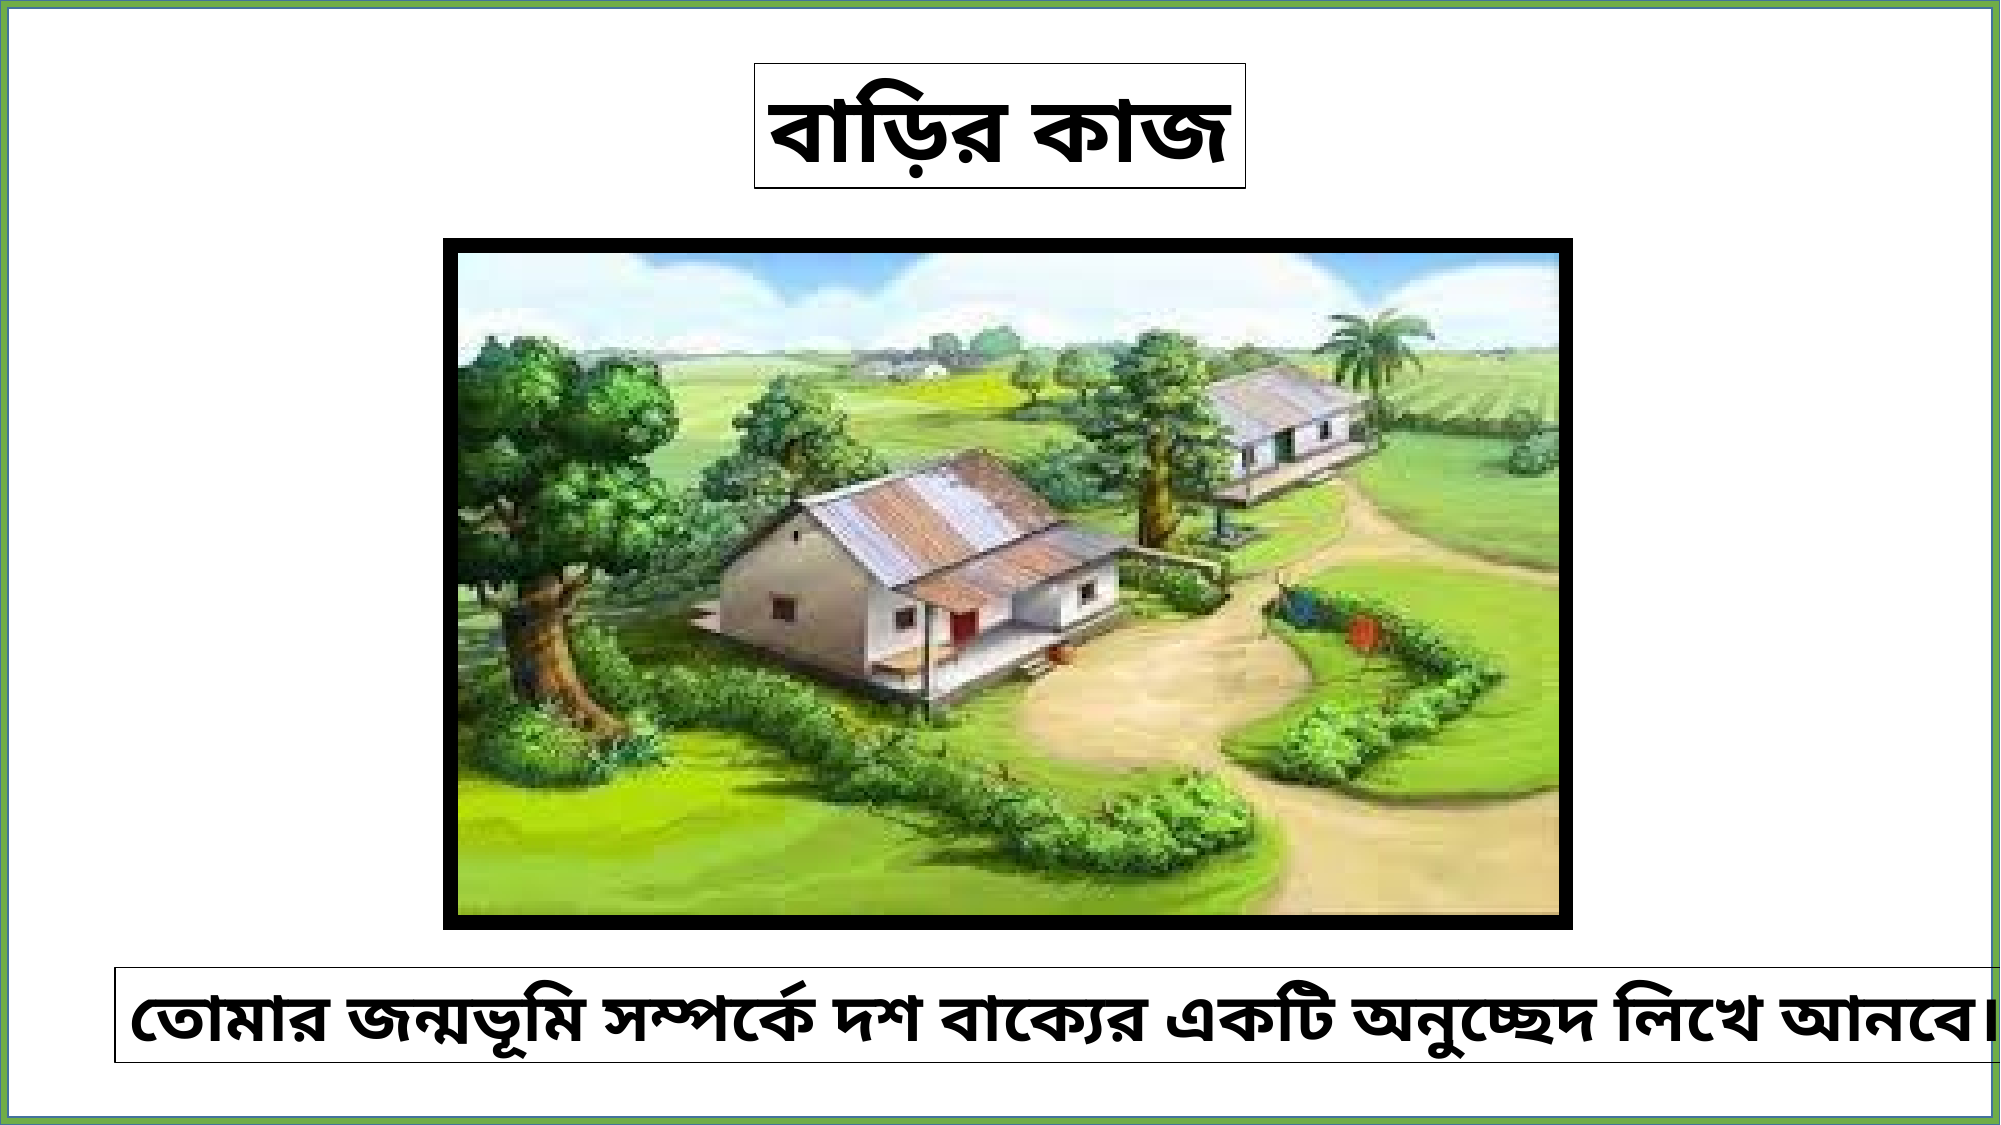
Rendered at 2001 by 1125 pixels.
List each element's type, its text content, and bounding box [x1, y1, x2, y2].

text_box তোমার জন্মভূমি সম্পর্কে দশ বাক্যের একটি অনুচ্ছেদ লিখে আনবে। [114, 967, 2000, 1063]
text_box বাড়ির কাজ [754, 63, 1246, 188]
picture [457, 252, 1559, 916]
text_box [0, 0, 2000, 1125]
